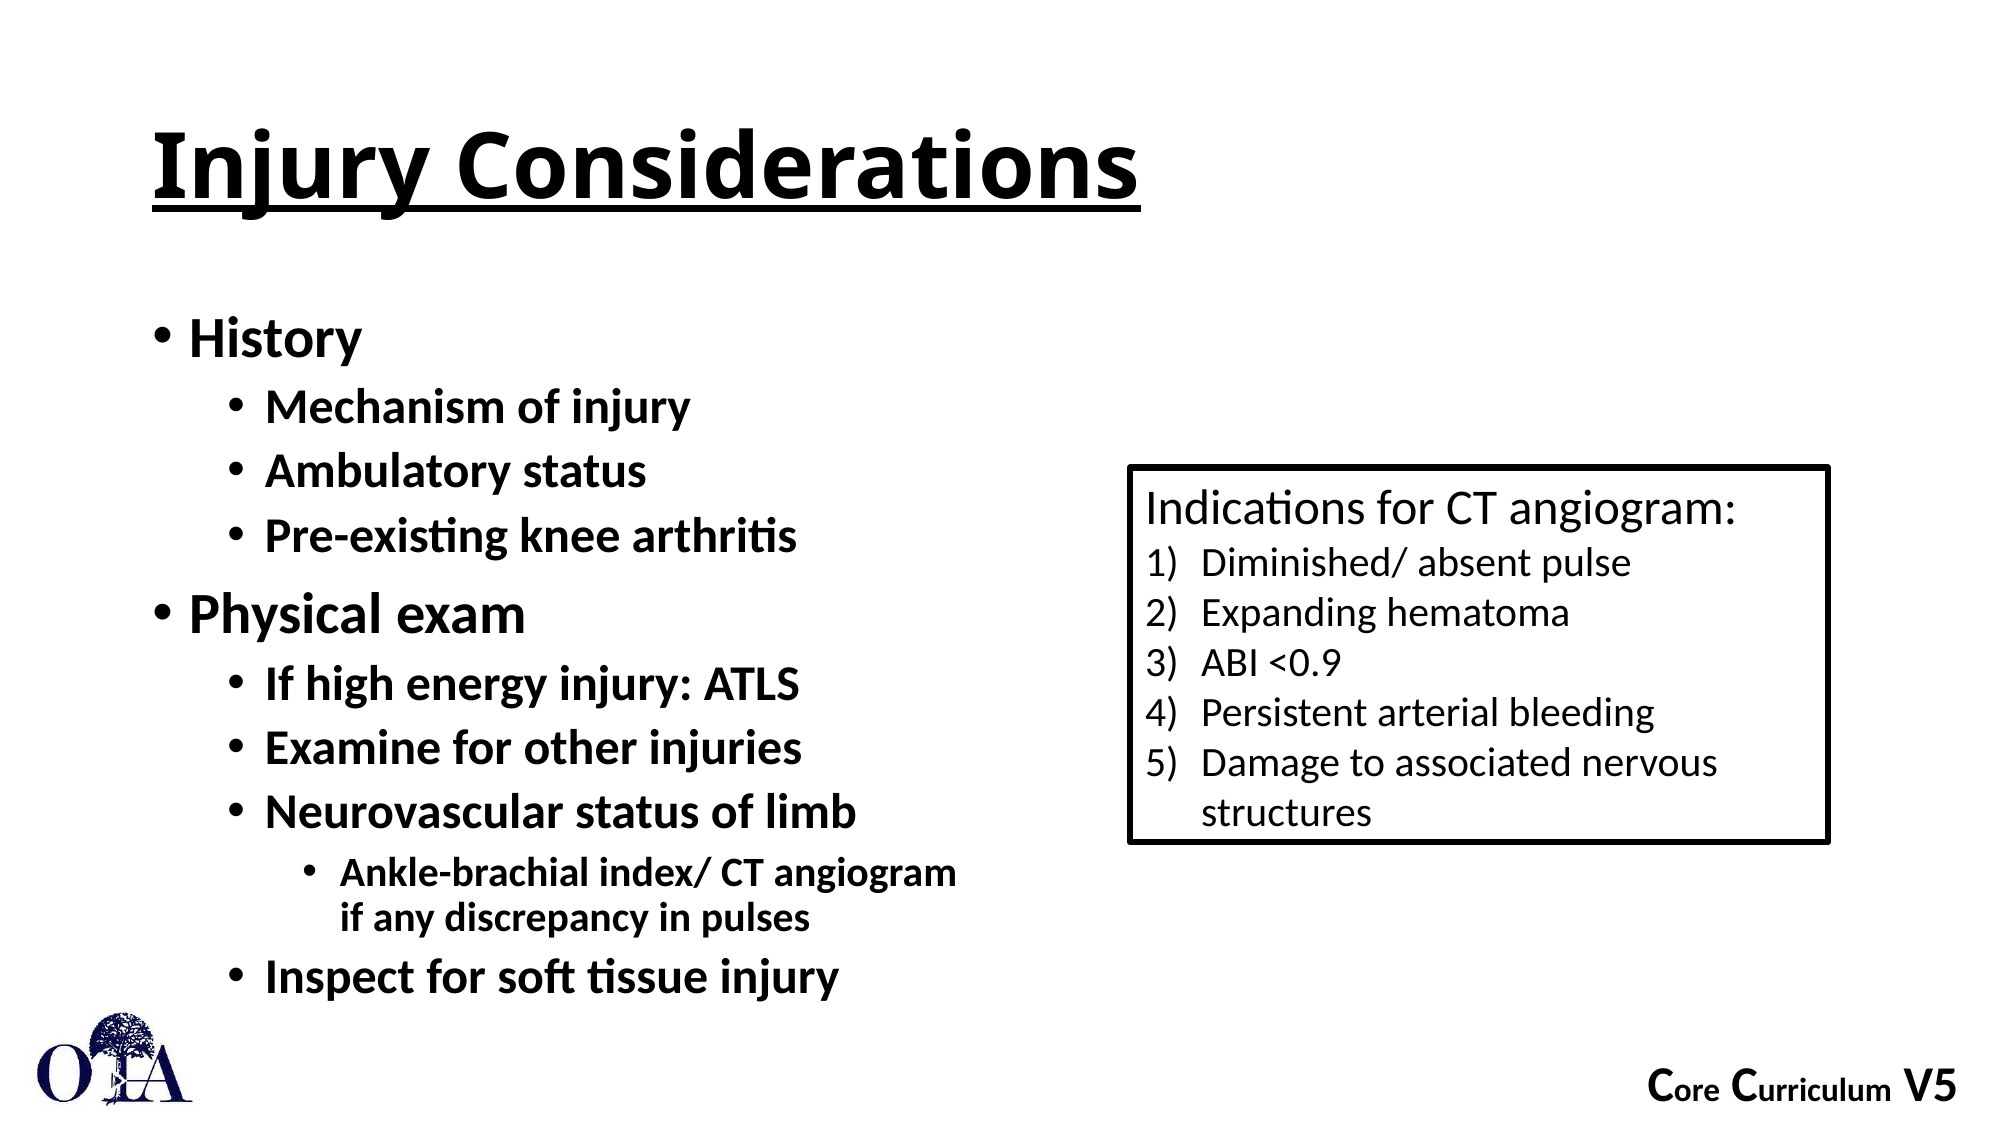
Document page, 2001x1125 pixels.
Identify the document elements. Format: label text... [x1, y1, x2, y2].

picture [28, 1010, 200, 1108]
text_box Indications for CT angiogram: Diminished/ absent pulse Expanding hematoma ABI <0.9 Persistent arterial bleeding Damage to associated nervous structures [1130, 467, 1828, 843]
title Injury Considerations [137, 59, 1863, 278]
list History Mechanism of injury Ambulatory status Pre-existing knee arthritis Physical exam If high energy injury: ATLS Examine for other injuries Neurovascular status of limb Ankle-brachial index/ CT angiogram if any discrepancy in pulses Inspect for soft tissue injury [137, 299, 988, 1014]
